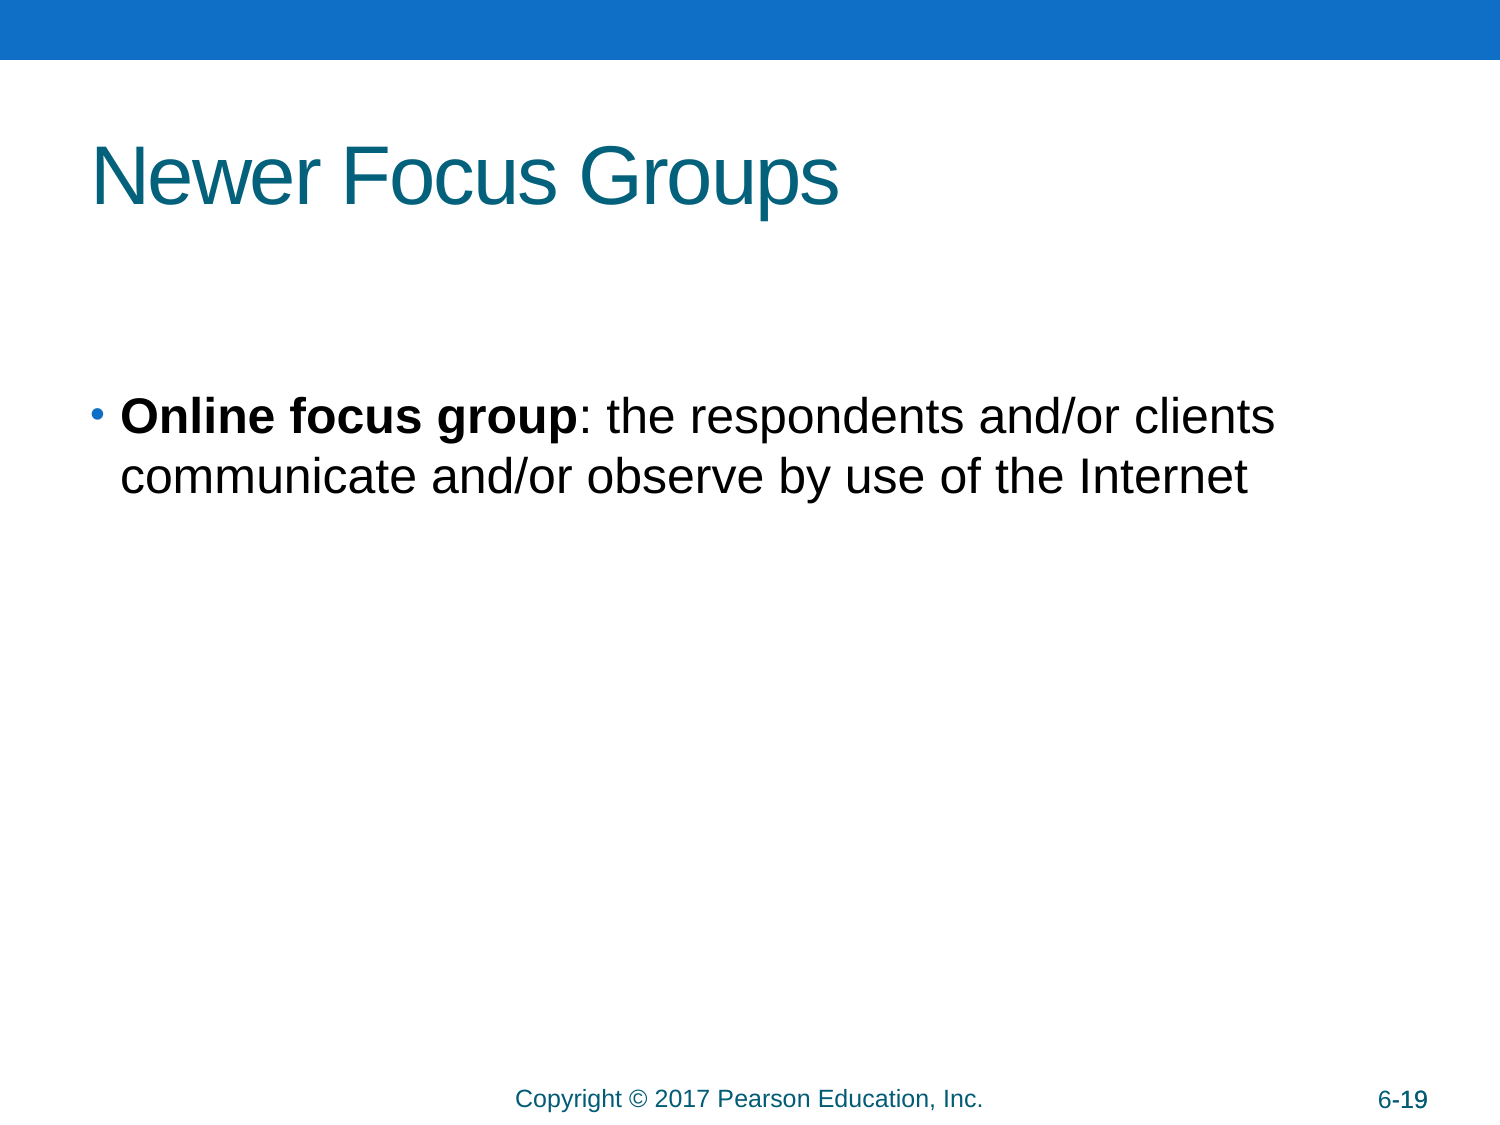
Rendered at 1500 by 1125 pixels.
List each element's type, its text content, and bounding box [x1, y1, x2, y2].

list Online focus group: the respondents and/or clients communicate and/or observe by use of the Internet [75, 376, 1425, 1125]
title Newer Focus Groups [75, 90, 1425, 253]
